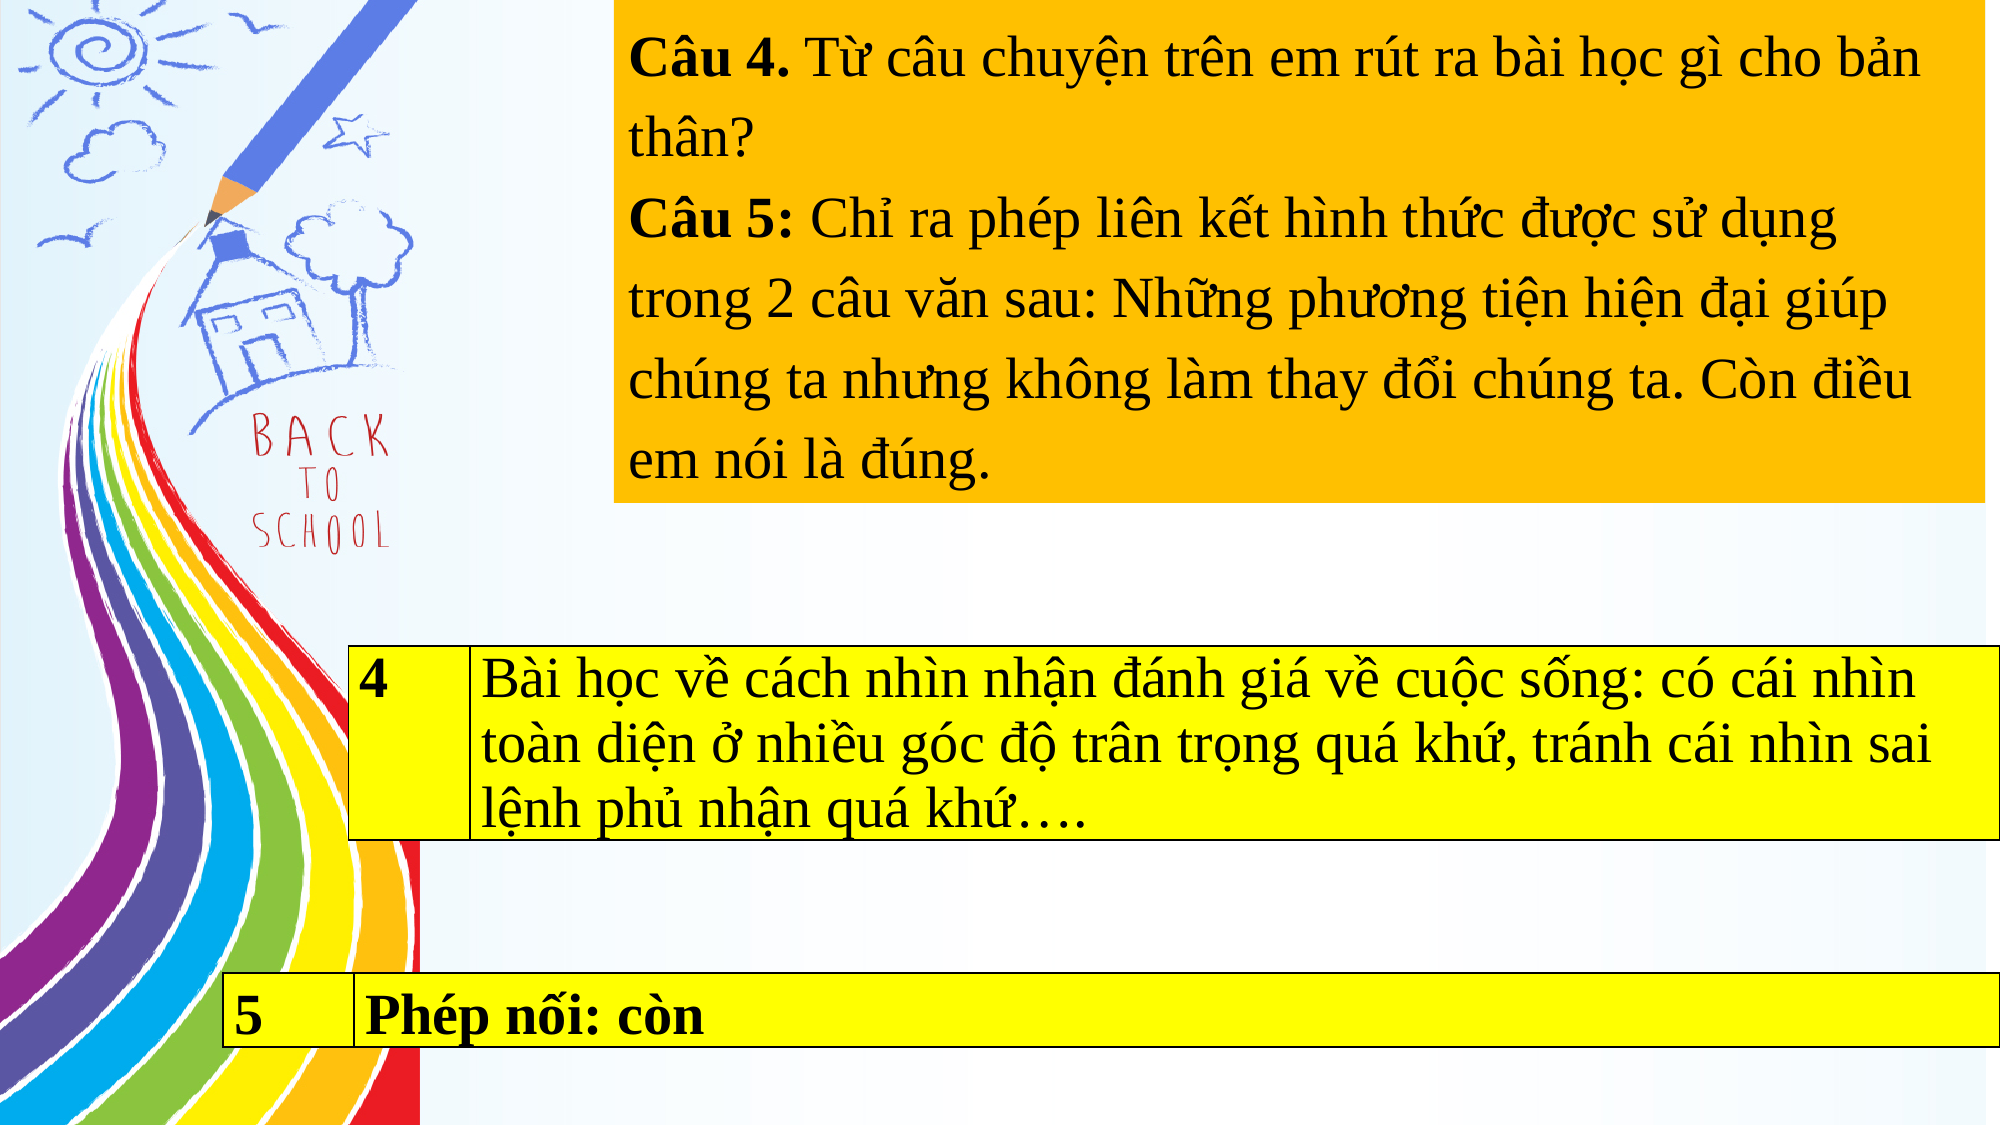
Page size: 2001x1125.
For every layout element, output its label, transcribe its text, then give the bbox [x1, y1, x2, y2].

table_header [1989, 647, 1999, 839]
table_header Phép nối: còn [1989, 974, 1999, 1046]
picture [0, 0, 1986, 1125]
